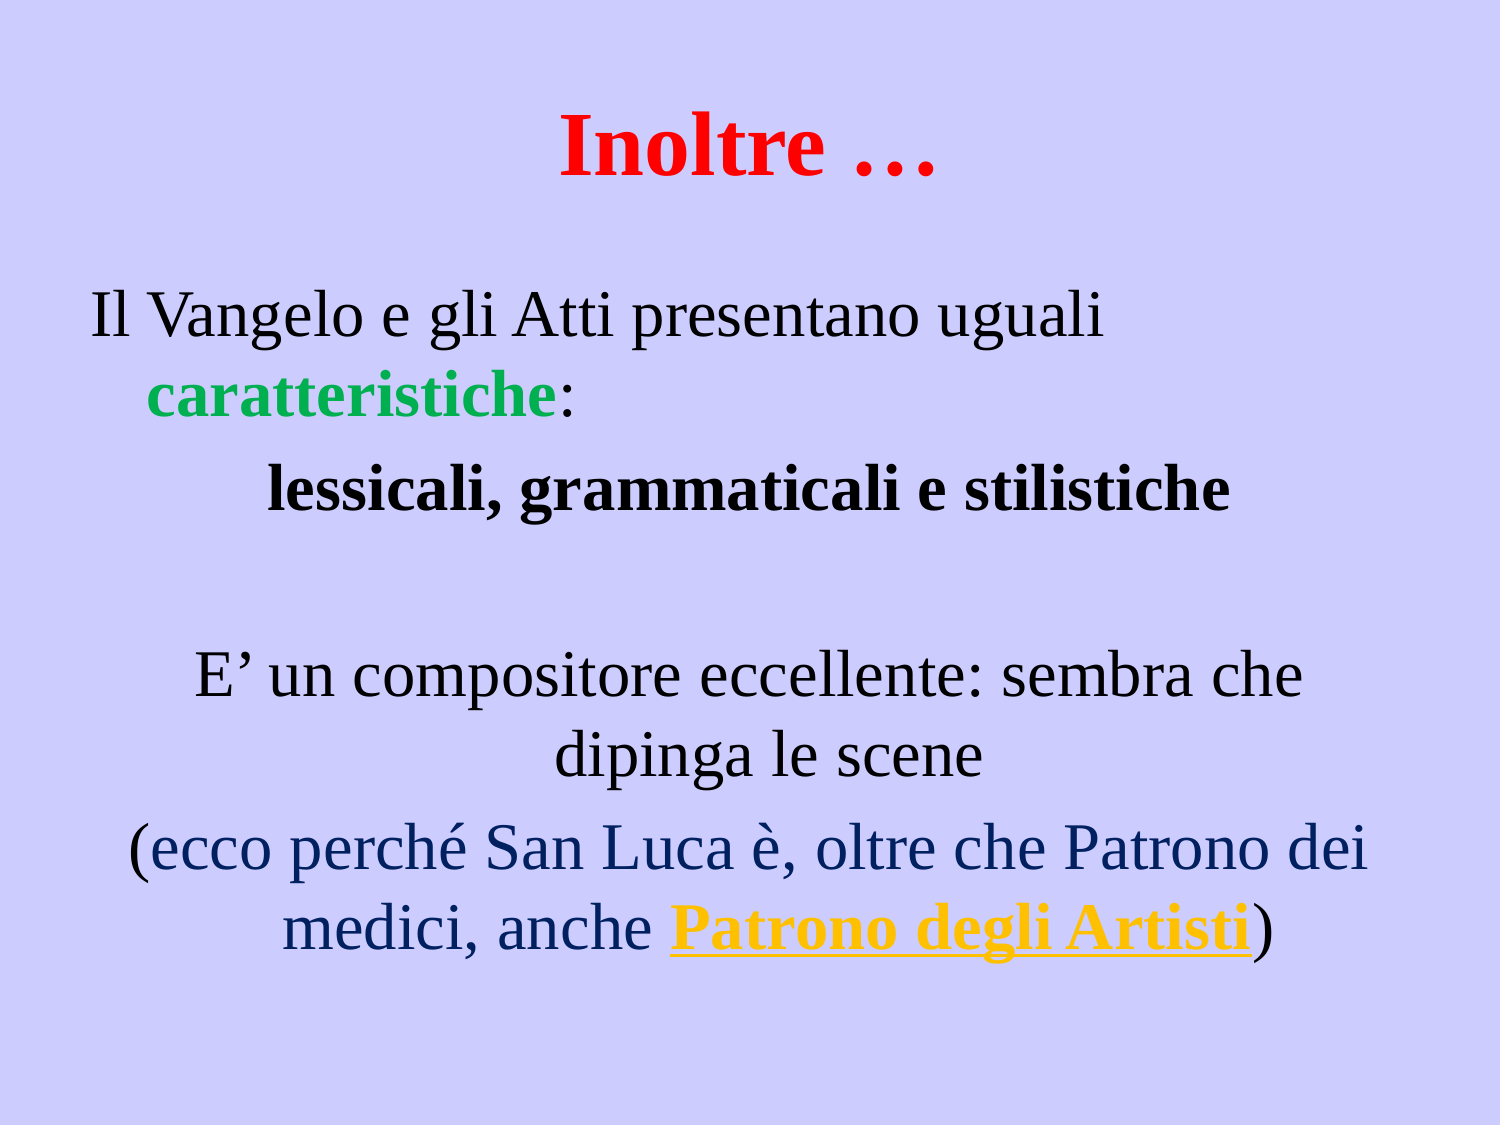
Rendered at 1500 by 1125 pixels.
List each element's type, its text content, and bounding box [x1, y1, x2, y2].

title Inoltre … [75, 45, 1425, 233]
list Il Vangelo e gli Atti presentano uguali caratteristiche: lessicali, grammaticali e stilistiche E’ un compositore eccellente: sembra che dipinga le scene (ecco perché San Luca è, oltre che Patrono dei medici, anche Patrono degli Artisti) [75, 262, 1425, 1005]
